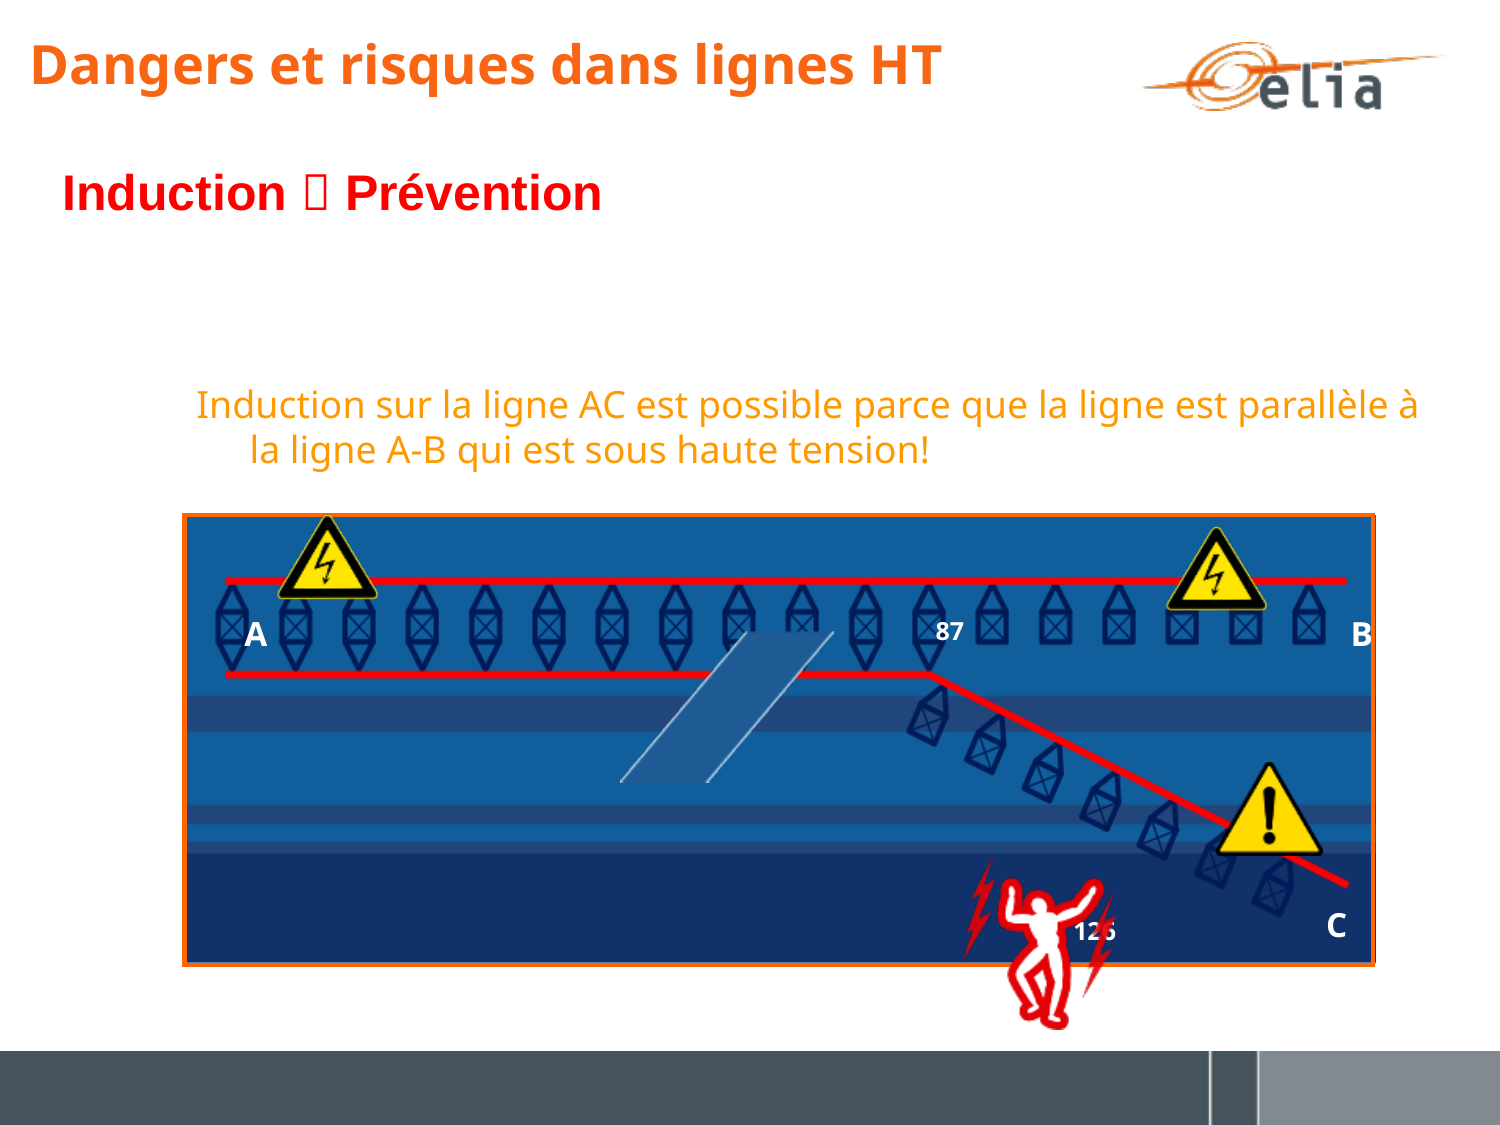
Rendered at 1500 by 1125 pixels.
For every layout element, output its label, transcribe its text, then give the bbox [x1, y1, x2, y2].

title Dangers et risques dans lignes HT [29, 30, 1364, 148]
text_box Induction sur la ligne AC est possible parce que la ligne est parallèle à la ligne A-B qui est sous haute tension! [64, 373, 1459, 468]
text_box Induction  Prévention [62, 160, 872, 278]
picture [0, 1051, 1500, 1125]
text_box B [1380, 613, 1388, 661]
picture [1364, 42, 1447, 111]
picture [186, 507, 1376, 1031]
